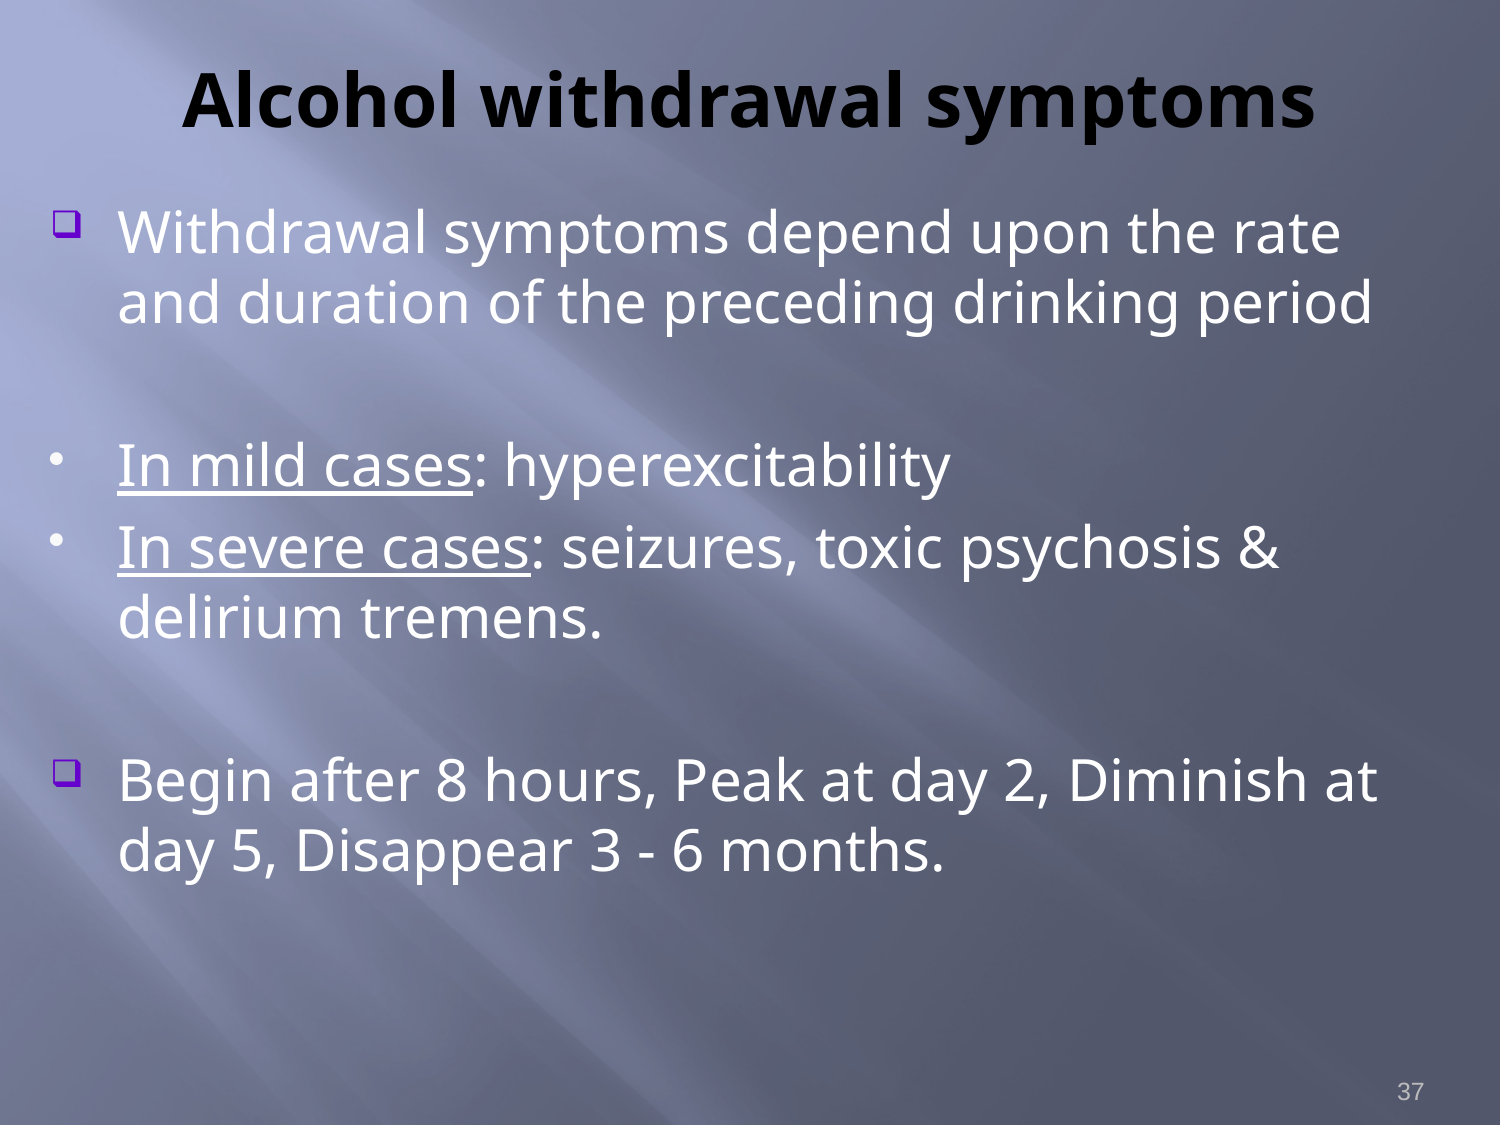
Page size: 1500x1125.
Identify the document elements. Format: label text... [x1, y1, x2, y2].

slide_number 37 [1299, 1052, 1425, 1113]
list Withdrawal symptoms depend upon the rate and duration of the preceding drinking period In mild cases: hyperexcitability In severe cases: seizures, toxic psychosis & delirium tremens. Begin after 8 hours, Peak at day 2, Diminish at day 5, Disappear 3 - 6 months. [12, 187, 1476, 1101]
title Alcohol withdrawal symptoms [75, 45, 1425, 150]
